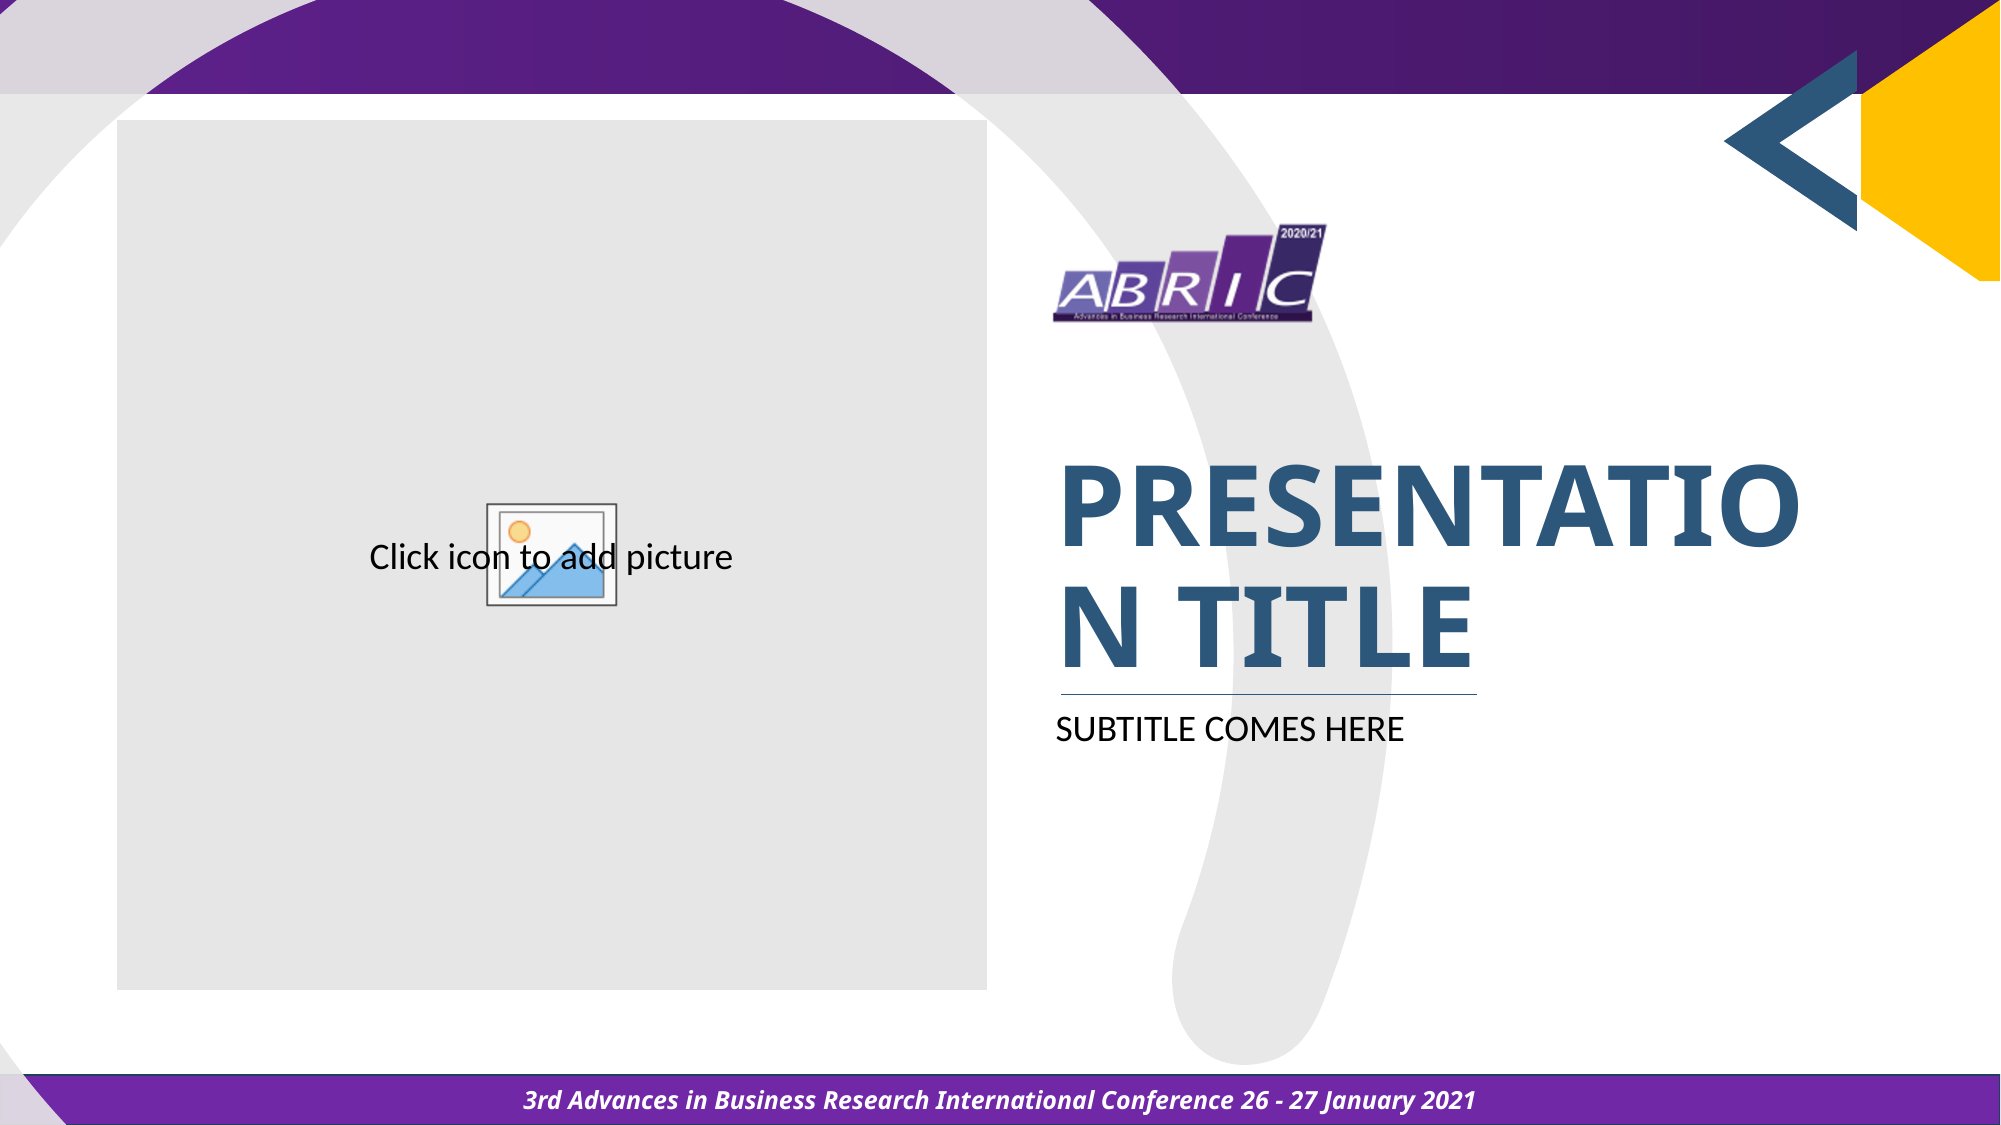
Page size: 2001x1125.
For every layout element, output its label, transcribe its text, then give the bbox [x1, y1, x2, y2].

subtitle Subtitle comes here [1040, 702, 1885, 785]
picture [116, 119, 987, 990]
title Presentation title [1040, 356, 1885, 700]
picture [1045, 217, 1332, 324]
